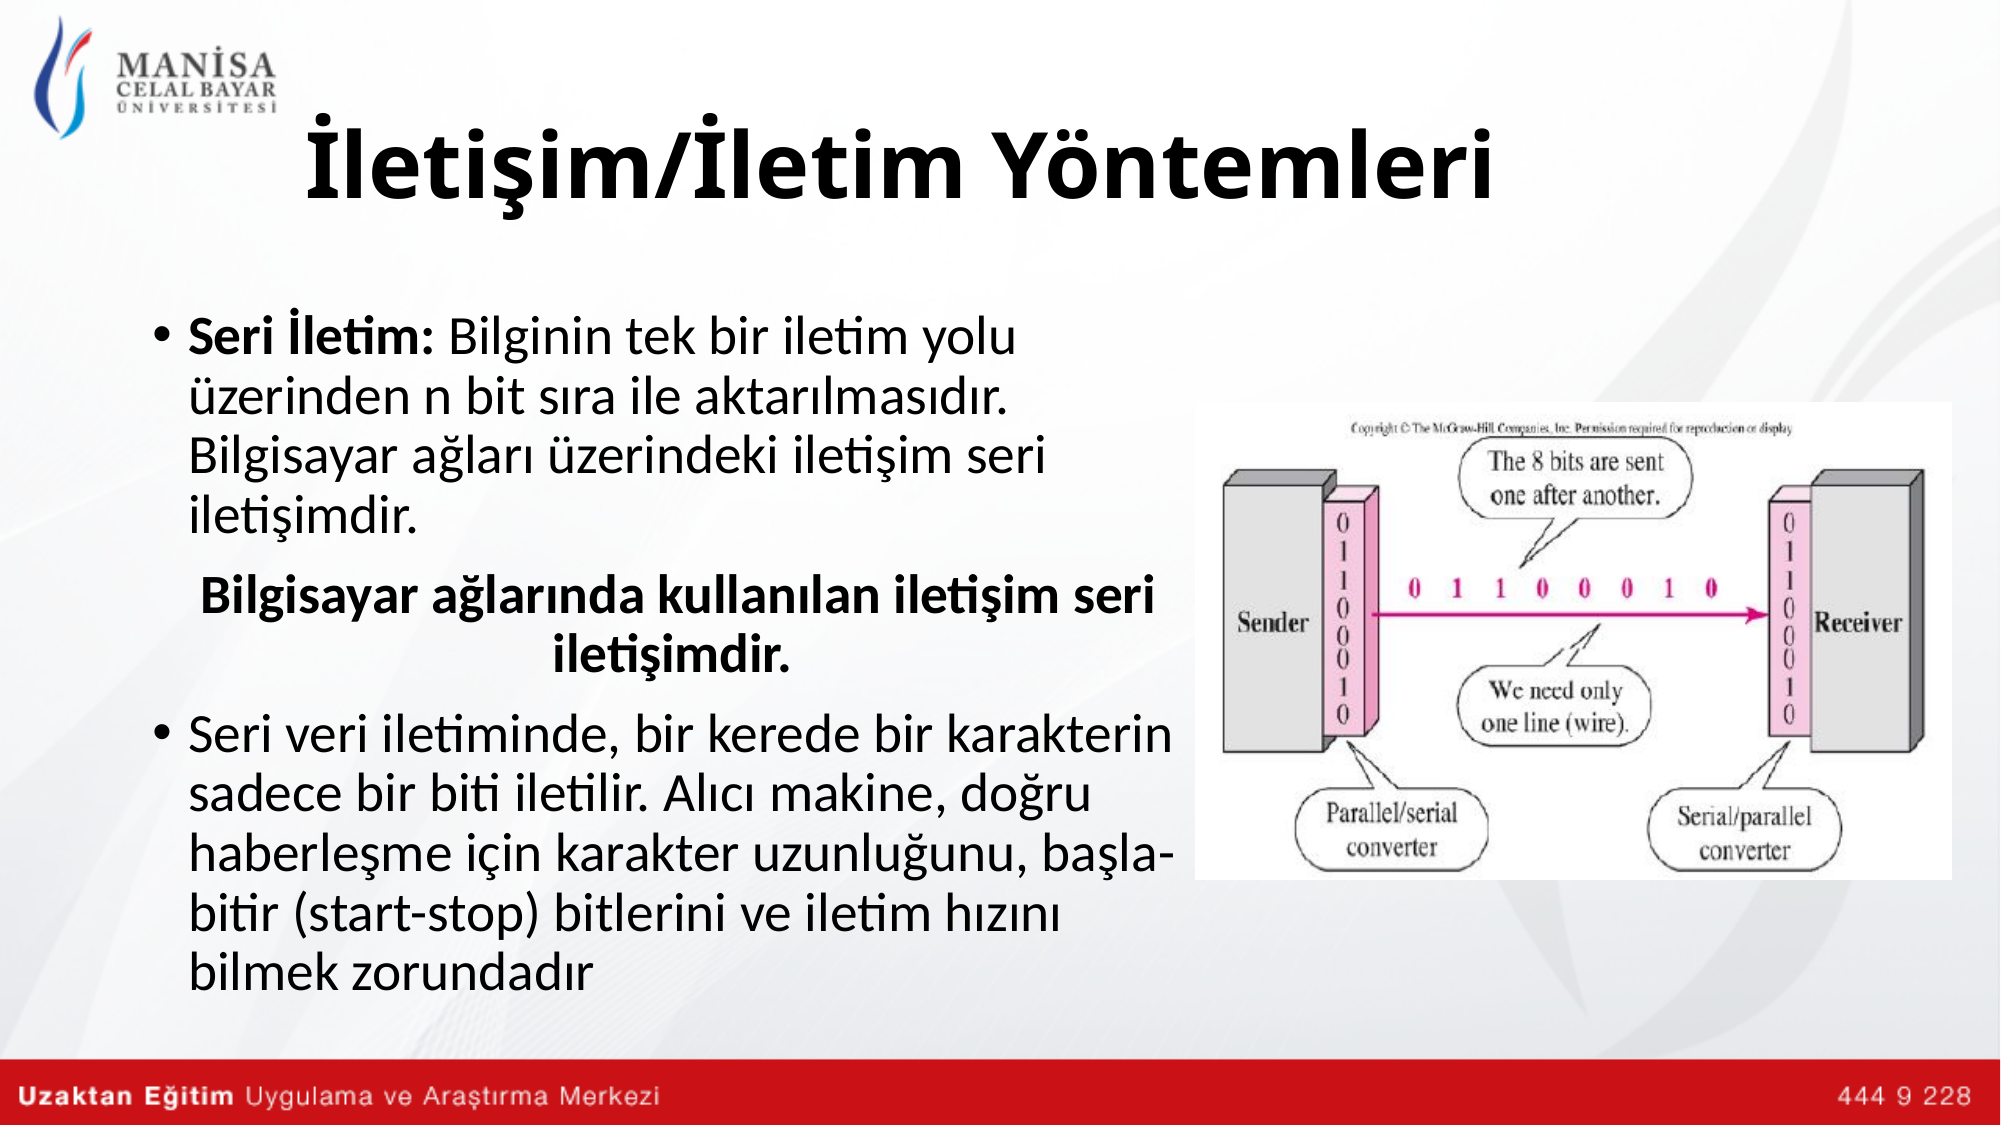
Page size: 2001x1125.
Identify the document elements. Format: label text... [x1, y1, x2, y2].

list Seri İletim: Bilginin tek bir iletim yolu üzerinden n bit sıra ile aktarılmasıdır. Bilgisayar ağları üzerindeki iletişim seri iletişimdir. Bilgisayar ağlarında kullanılan iletişim seri iletişimdir. Seri veri iletiminde, bir kerede bir karakterin sadece bir biti iletilir. Alıcı makine, doğru haberleşme için karakter uzunluğunu, başla-bitir (start-stop) bitlerini ve iletim hızını bilmek zorundadır [137, 299, 1221, 1014]
picture [0, 0, 2001, 1125]
title İletişim/İletim Yöntemleri [290, 59, 1863, 278]
